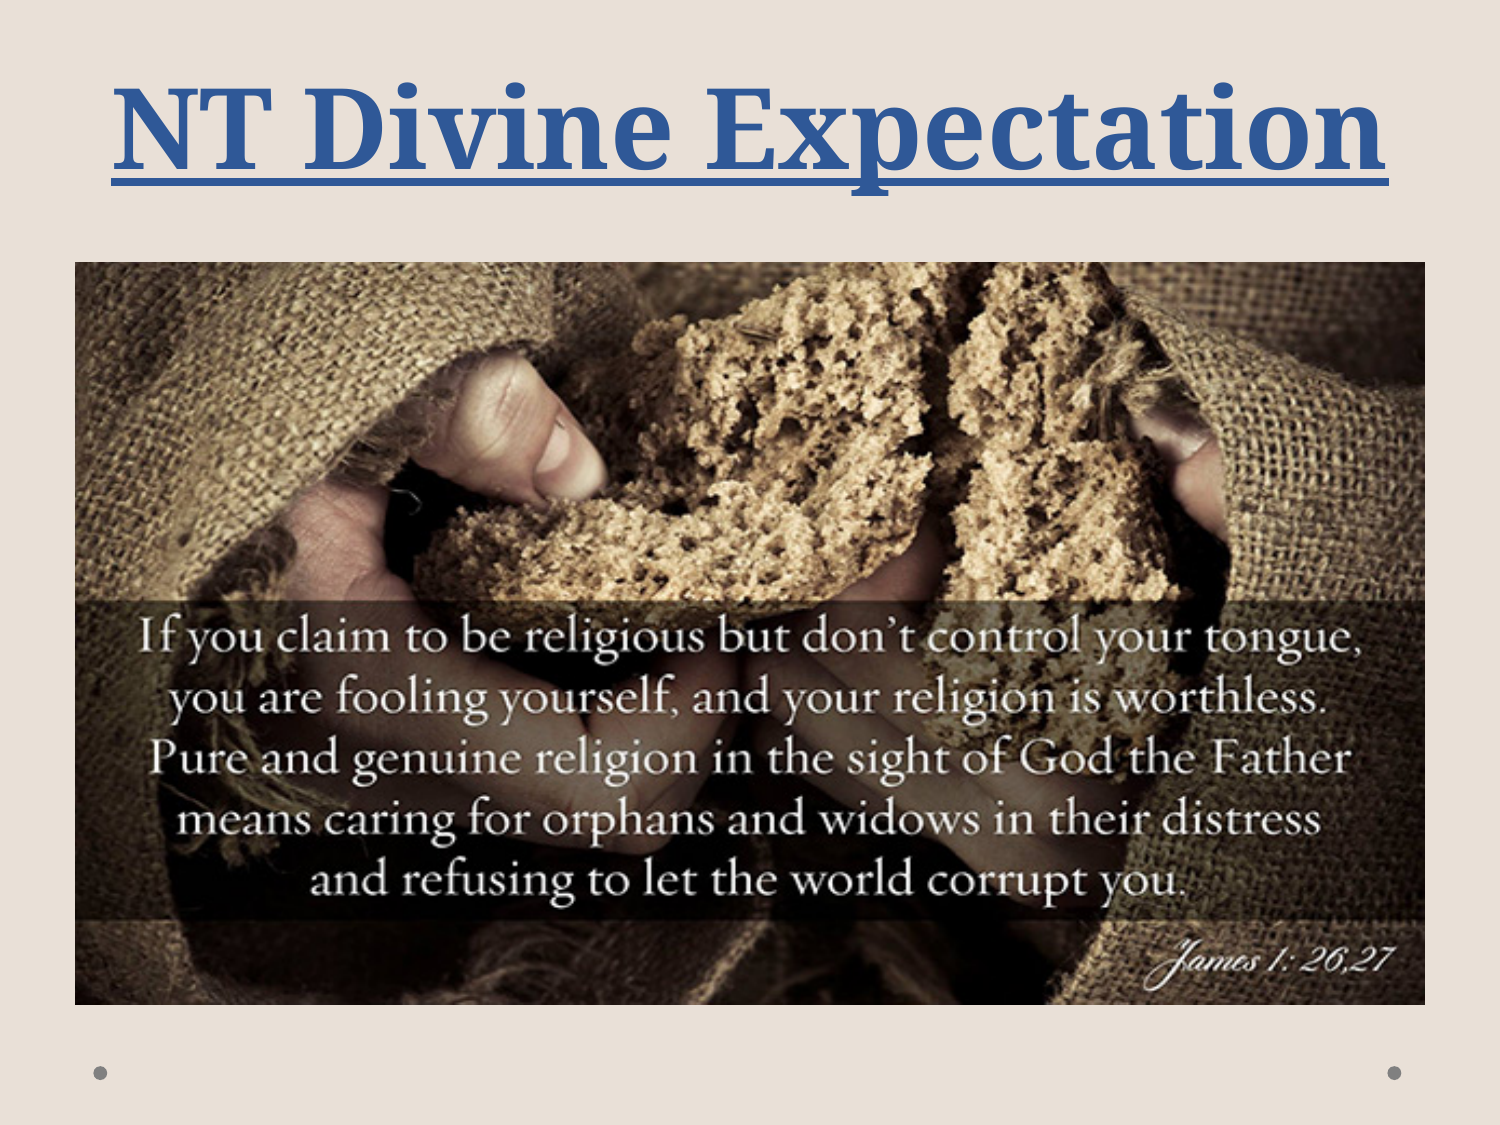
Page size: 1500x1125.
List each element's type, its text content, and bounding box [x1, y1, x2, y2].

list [74, 262, 1426, 1006]
title NT Divine Expectation [75, 0, 1425, 261]
